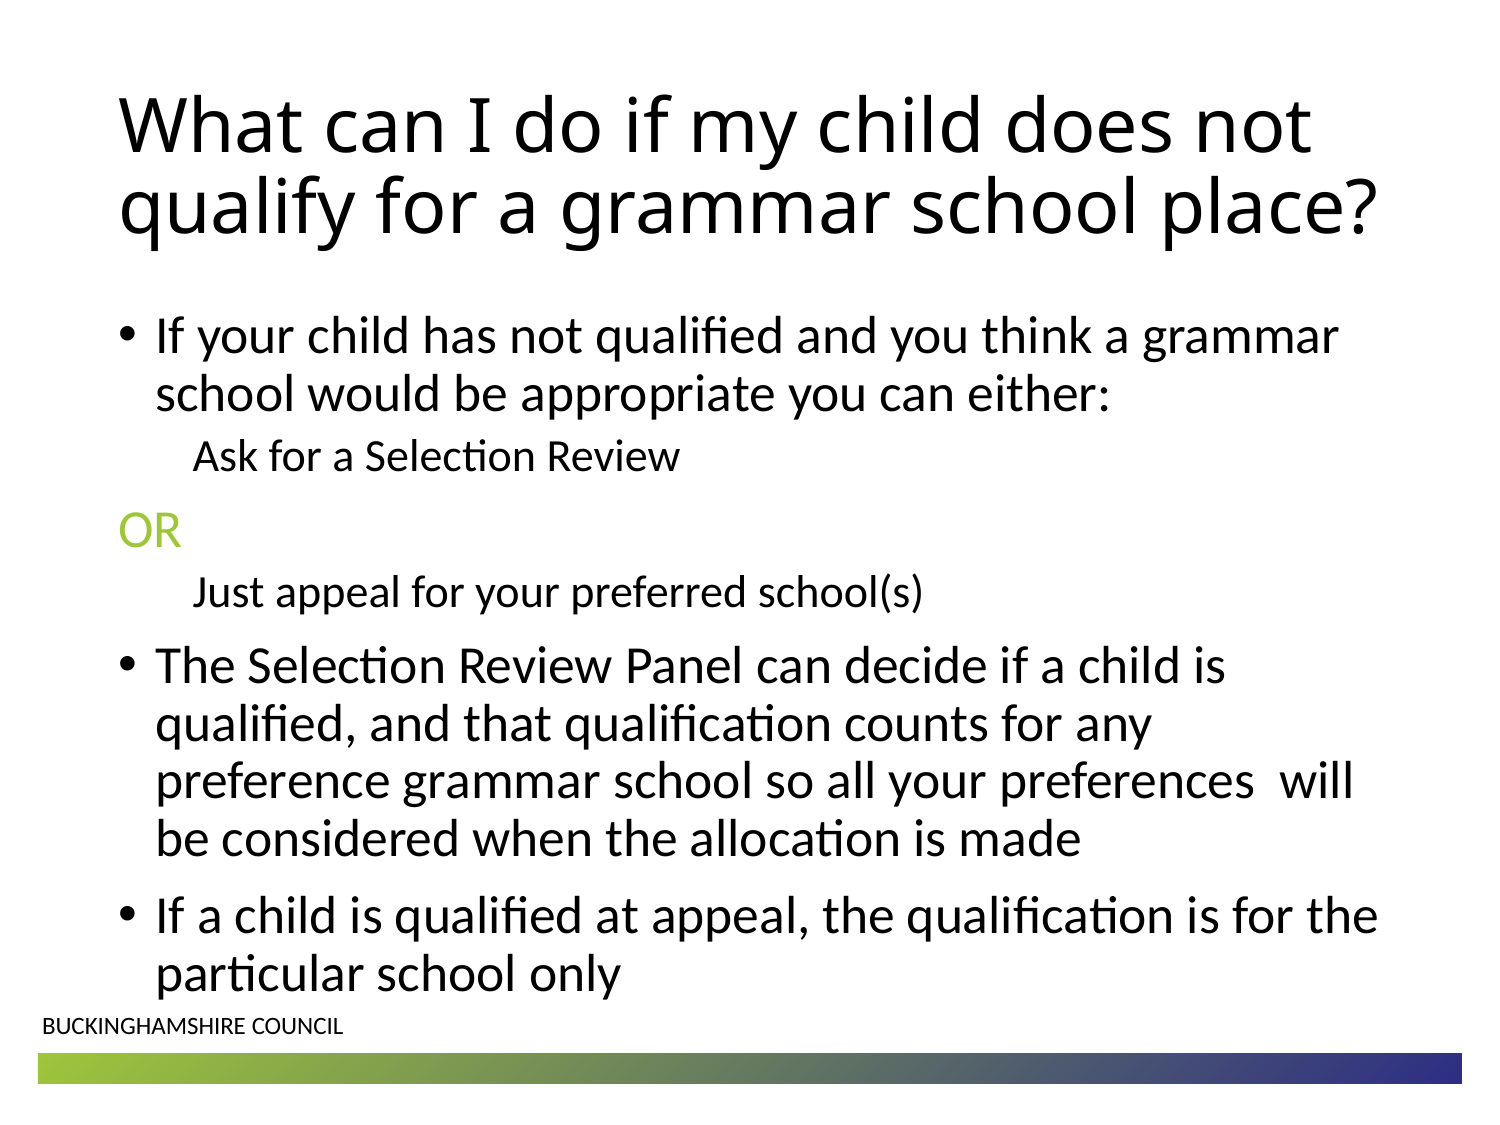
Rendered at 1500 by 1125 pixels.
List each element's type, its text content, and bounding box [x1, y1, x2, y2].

title What can I do if my child does not qualify for a grammar school place? [103, 59, 1397, 278]
list If your child has not qualified and you think a grammar school would be appropriate you can either: Ask for a Selection Review OR Just appeal for your preferred school(s) The Selection Review Panel can decide if a child is qualified, and that qualification counts for any preference grammar school so all your preferences will be considered when the allocation is made If a child is qualified at appeal, the qualification is for the particular school only [103, 299, 1397, 1014]
